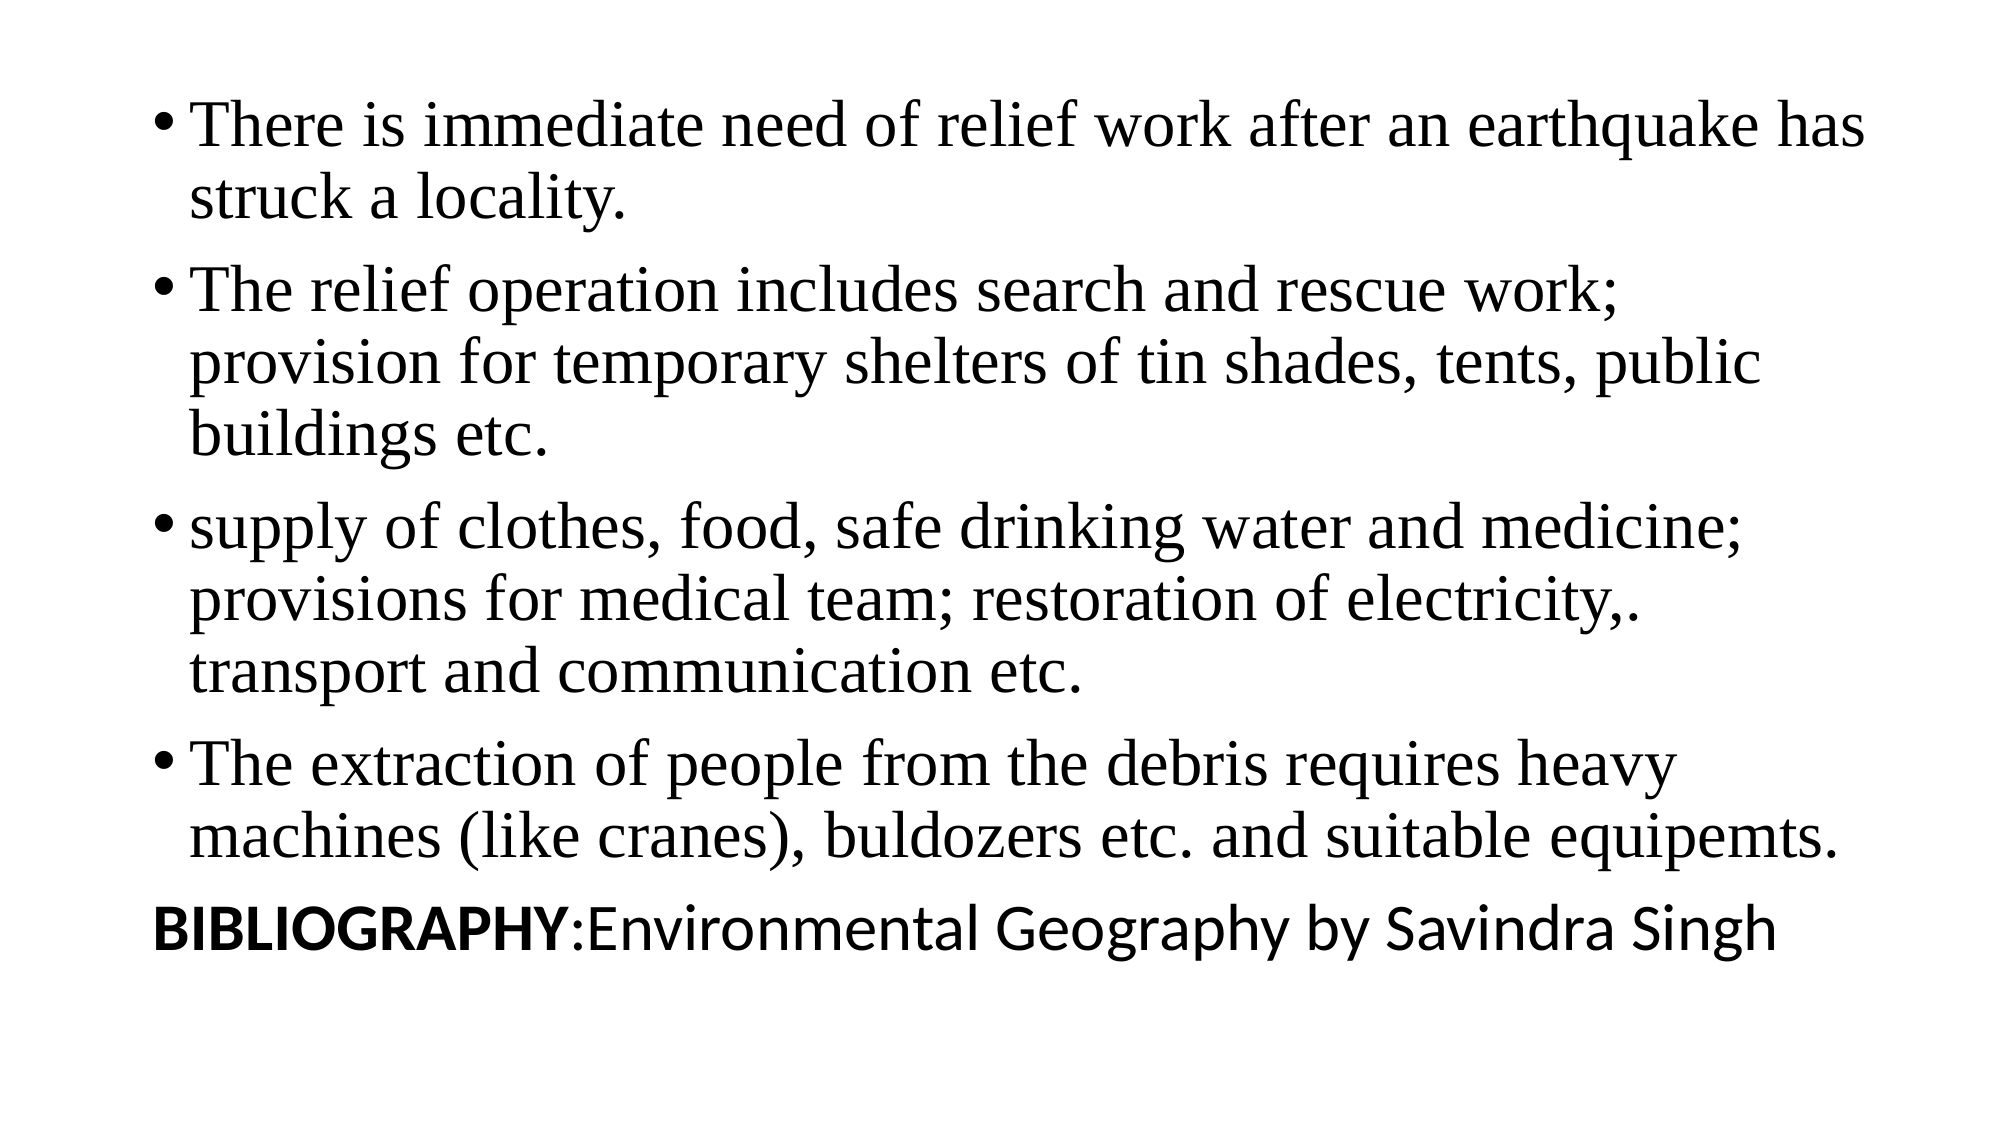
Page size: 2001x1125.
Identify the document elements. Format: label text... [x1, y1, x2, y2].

list There is immediate need of relief work after an earthquake has struck a locality. The relief operation includes search and rescue work; provision for temporary shelters of tin shades, tents, public buildings etc. supply of clothes, food, safe drinking water and medicine; provisions for medical team; restoration of electricity,. transport and communication etc. The extraction of people from the debris requires heavy machines (like cranes), buldozers etc. and suitable equipemts. BIBLIOGRAPHY:Environmental Geography by Savindra Singh [137, 81, 1888, 1050]
